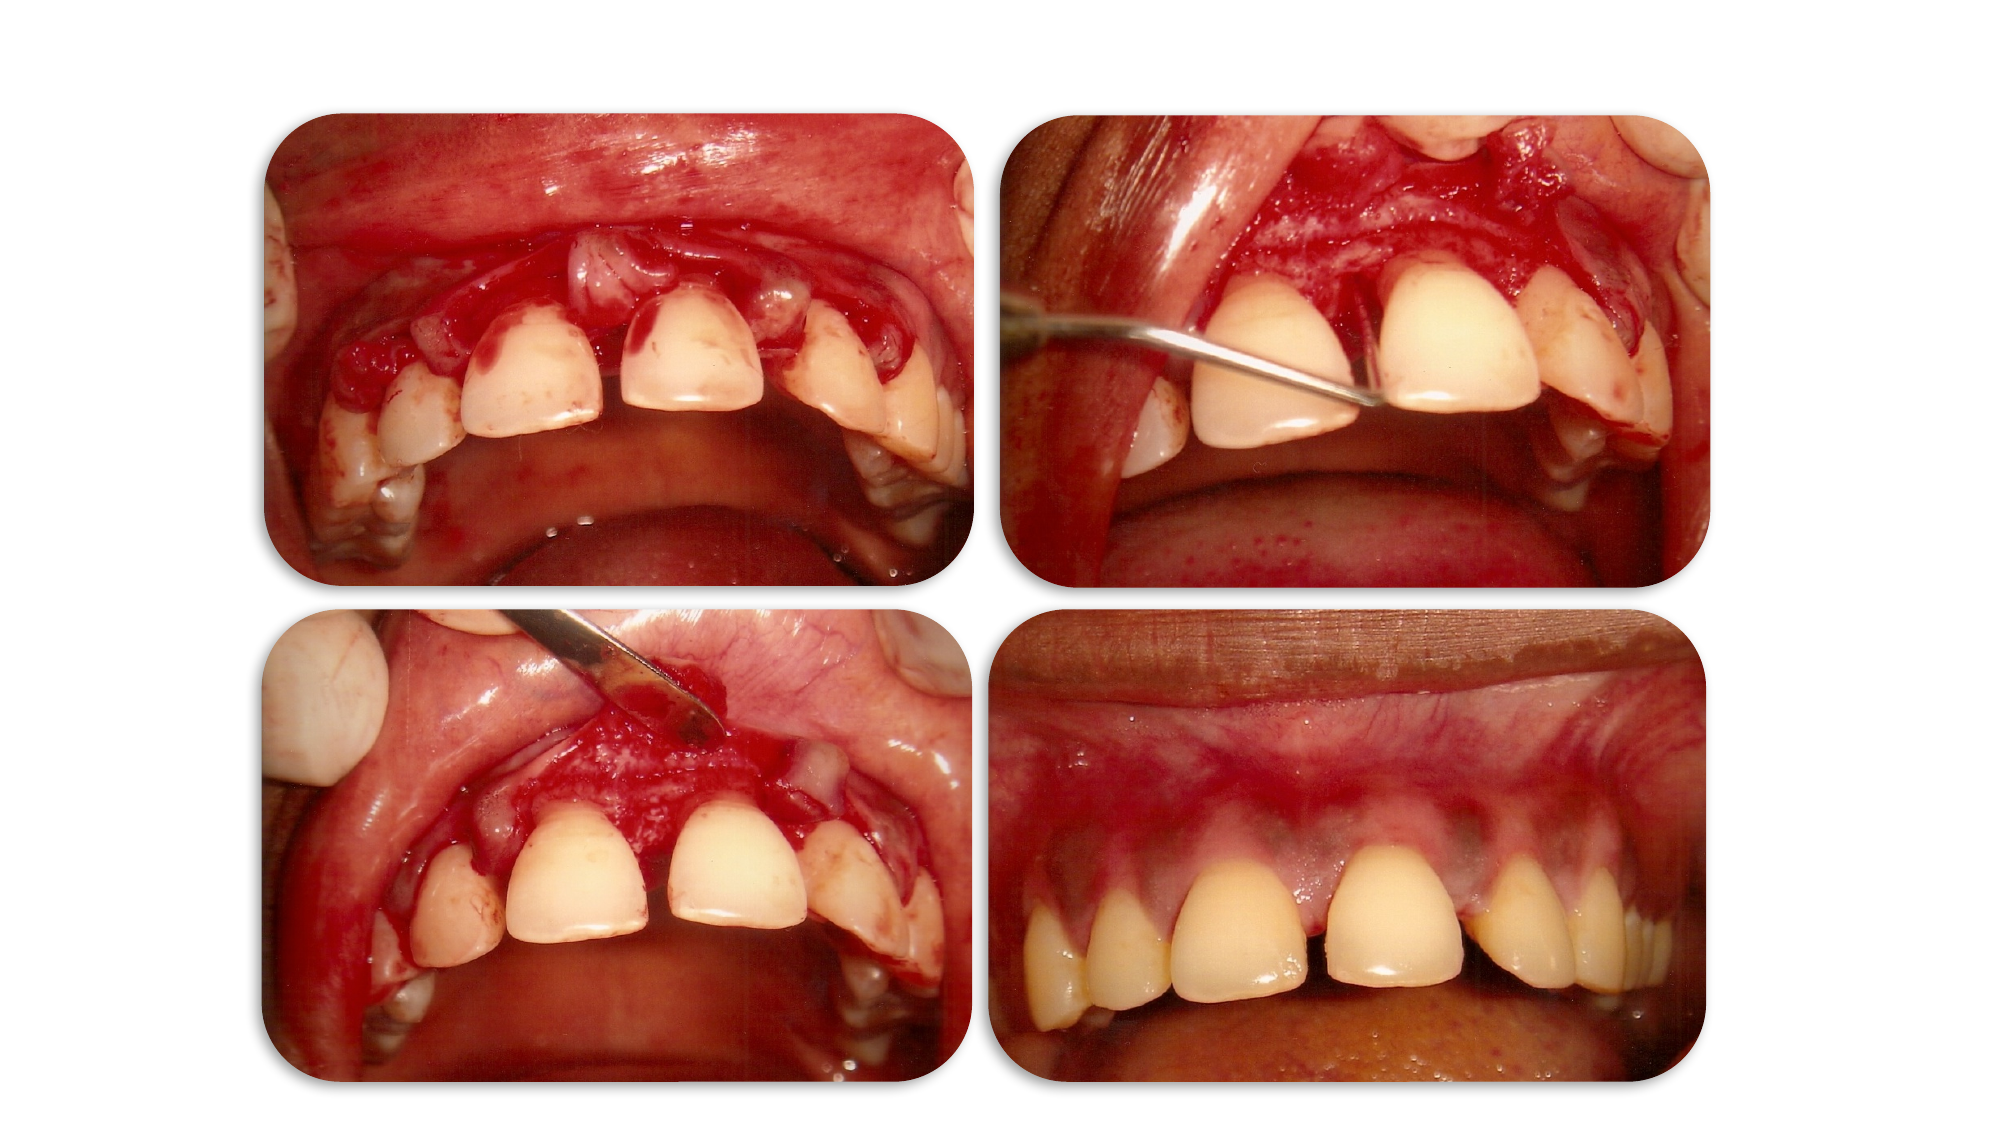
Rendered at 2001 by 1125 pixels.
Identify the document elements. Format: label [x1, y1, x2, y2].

picture [261, 609, 973, 1082]
picture [999, 115, 1711, 588]
picture [264, 113, 974, 586]
picture [988, 609, 1707, 1082]
